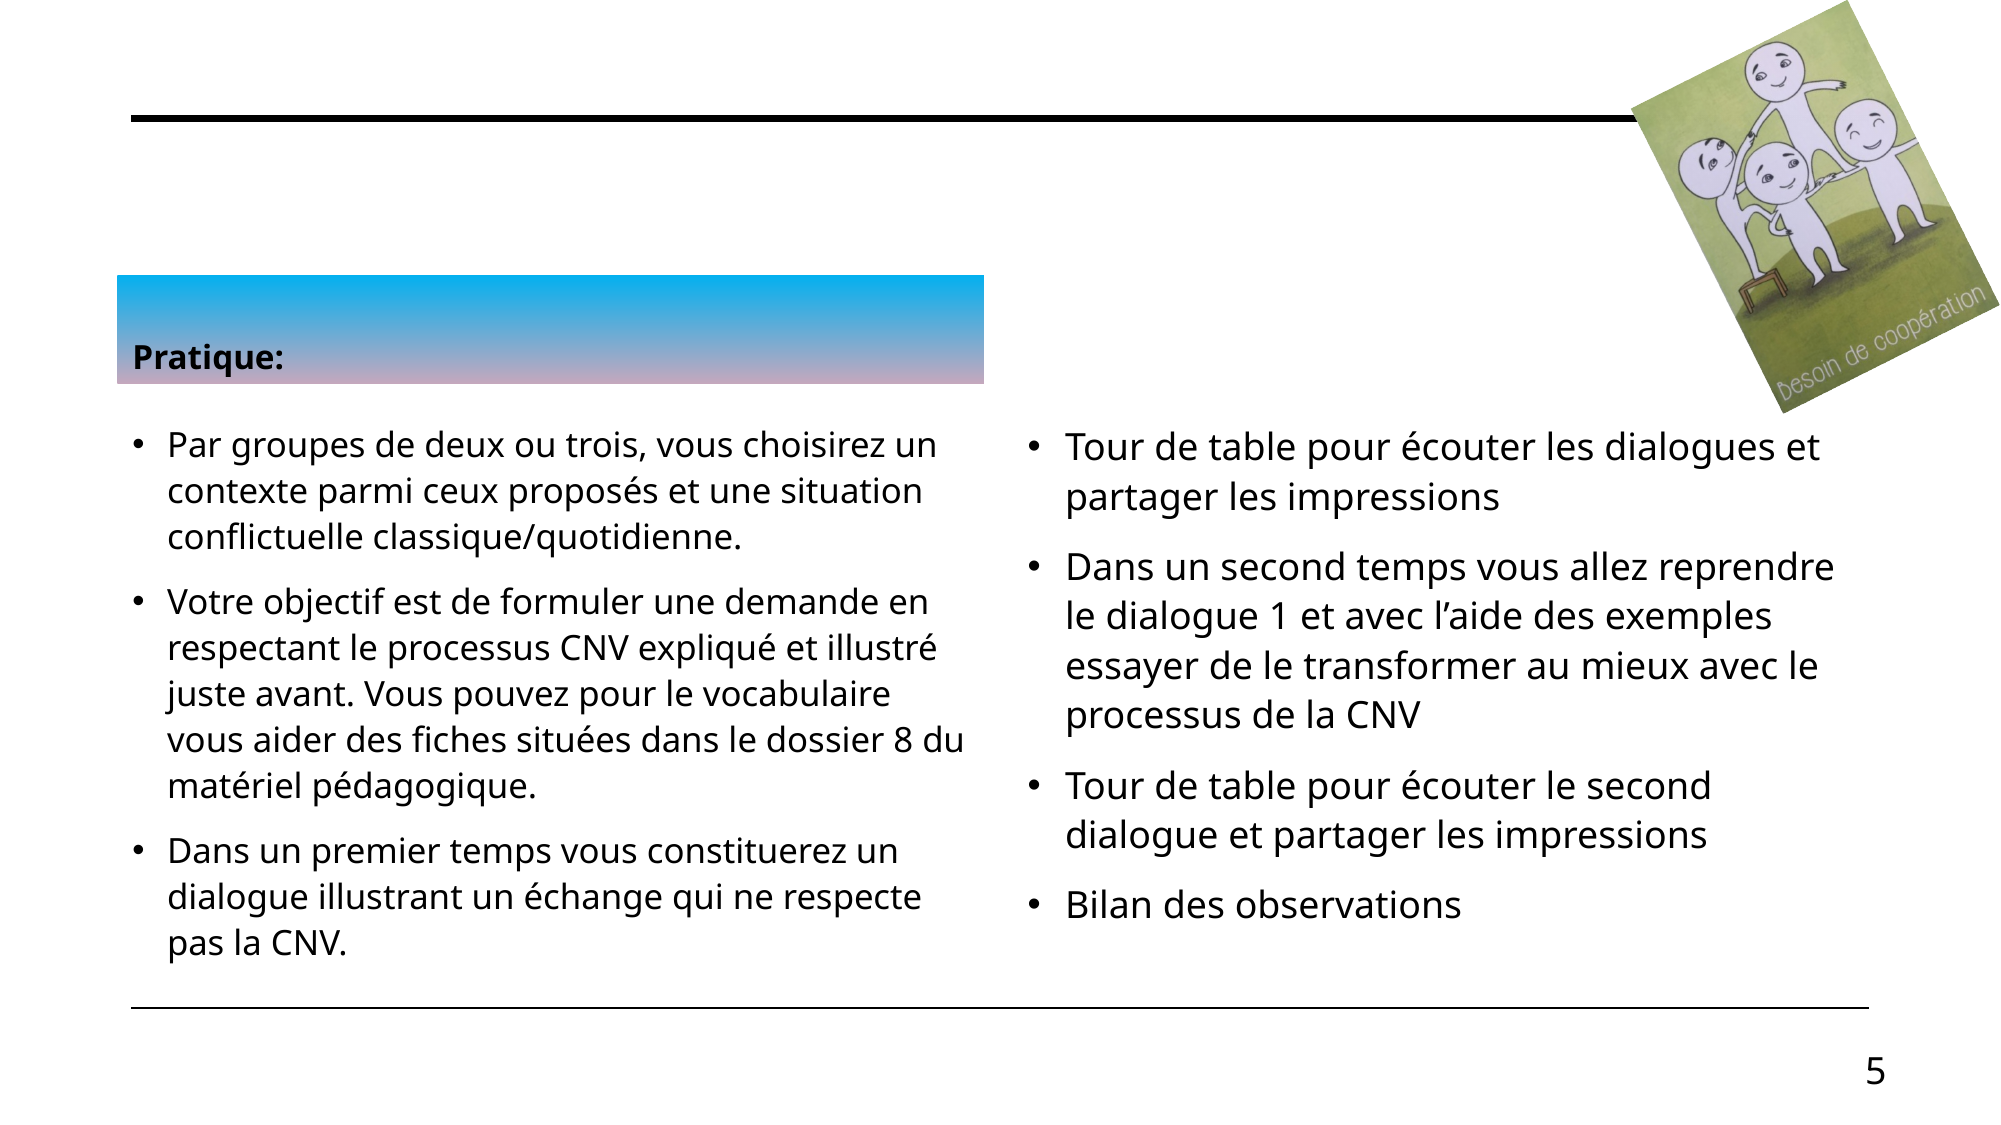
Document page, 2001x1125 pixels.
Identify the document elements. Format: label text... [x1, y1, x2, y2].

list Tour de table pour écouter les dialogues et partager les impressions Dans un second temps vous allez reprendre le dialogue 1 et avec l’aide des exemples essayer de le transformer au mieux avec le processus de la CNV Tour de table pour écouter le second dialogue et partager les impressions Bilan des observations [1012, 410, 1863, 973]
slide_number 5 [1791, 1042, 1902, 1103]
list Pratique: [117, 275, 984, 384]
list Par groupes de deux ou trois, vous choisirez un contexte parmi ceux proposés et une situation conflictuelle classique/quotidienne. Votre objectif est de formuler une demande en respectant le processus CNV expliqué et illustré juste avant. Vous pouvez pour le vocabulaire vous aider des fiches situées dans le dossier 8 du matériel pédagogique. Dans un premier temps vous constituerez un dialogue illustrant un échange qui ne respecte pas la CNV. [117, 410, 984, 973]
picture [1631, 0, 1999, 413]
